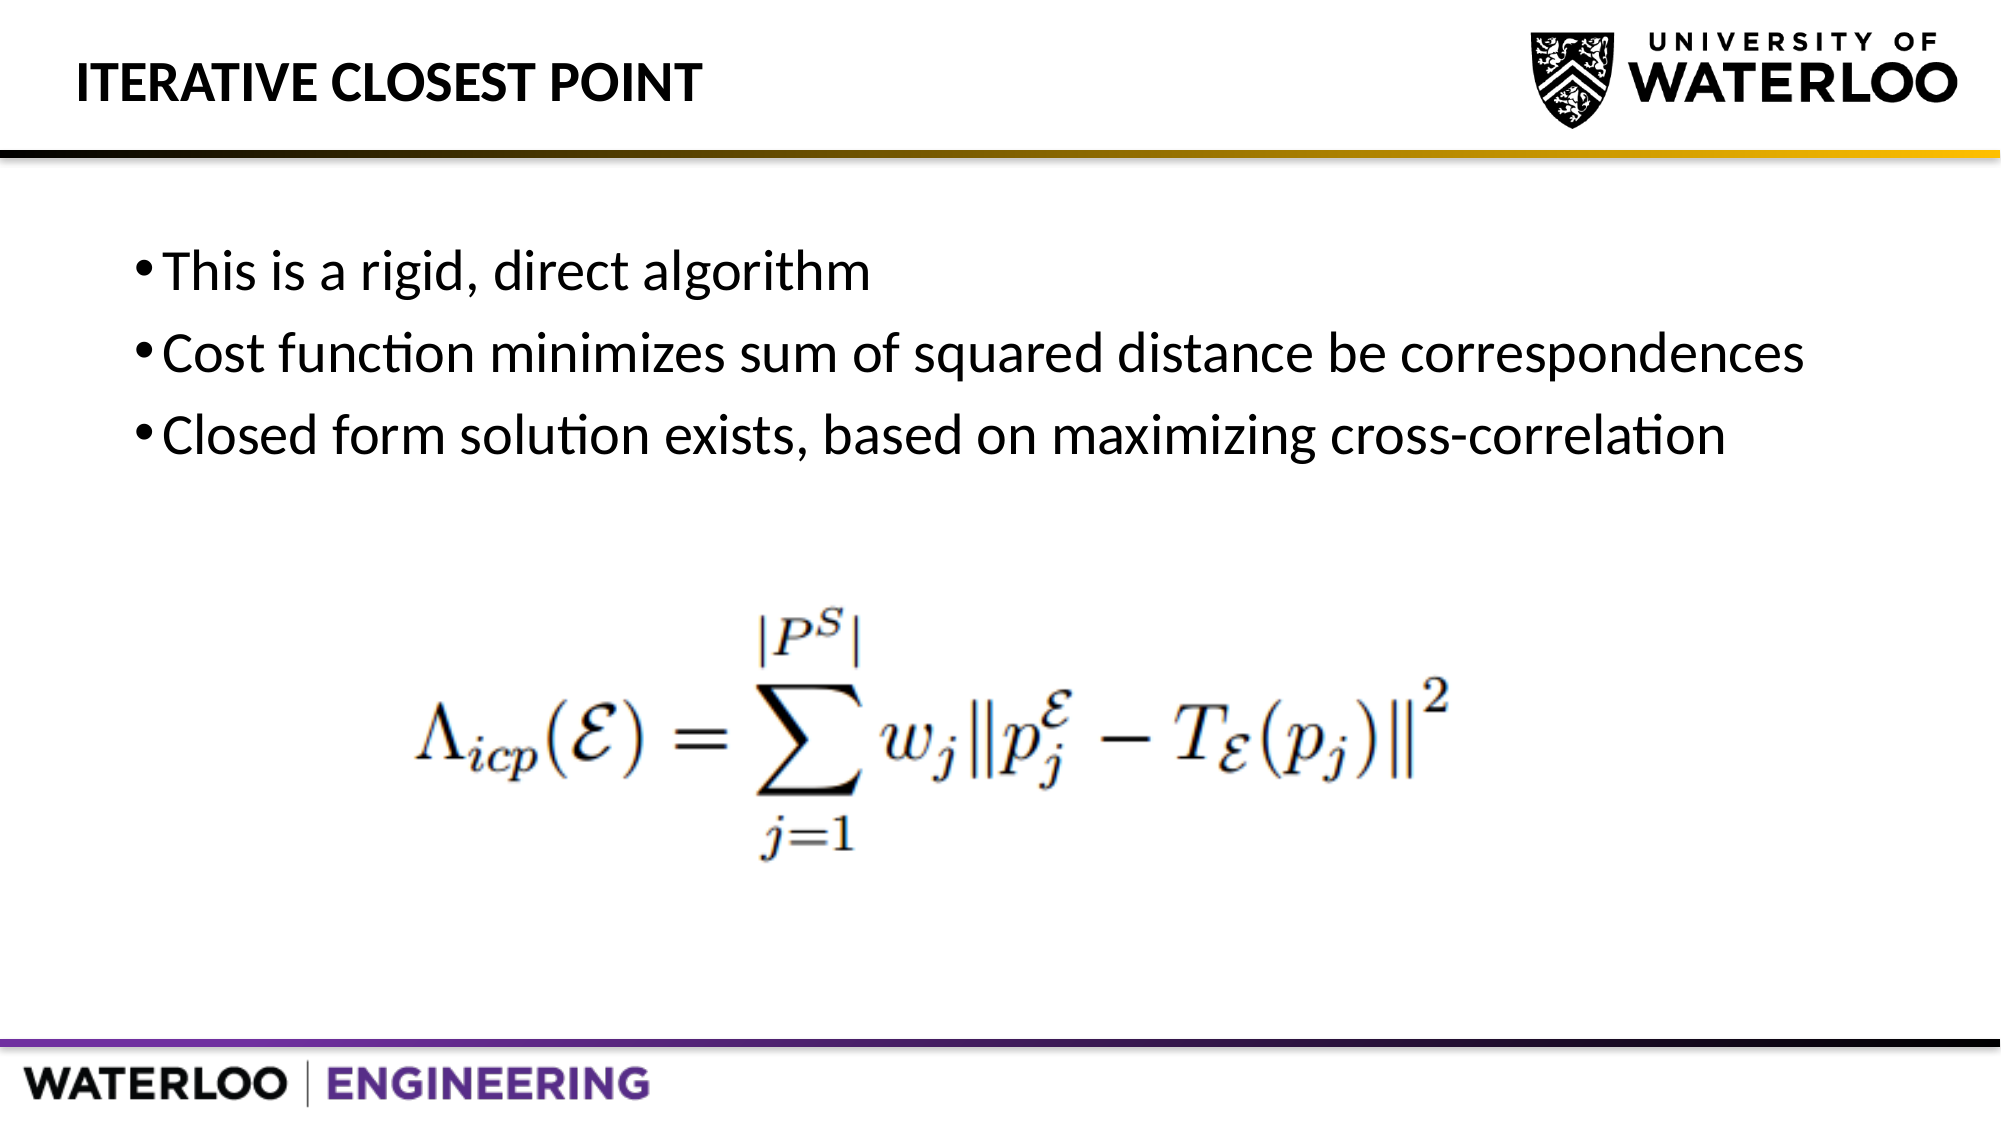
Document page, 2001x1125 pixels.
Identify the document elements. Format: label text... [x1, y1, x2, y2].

picture [7, 1046, 659, 1111]
picture [1448, 0, 2001, 199]
picture [393, 574, 1498, 898]
title Iterative Closest Point [60, 7, 1060, 150]
list This is a rigid, direct algorithm Cost function minimizes sum of squared distance be correspondences Closed form solution exists, based on maximizing cross-correlation [118, 224, 1870, 926]
